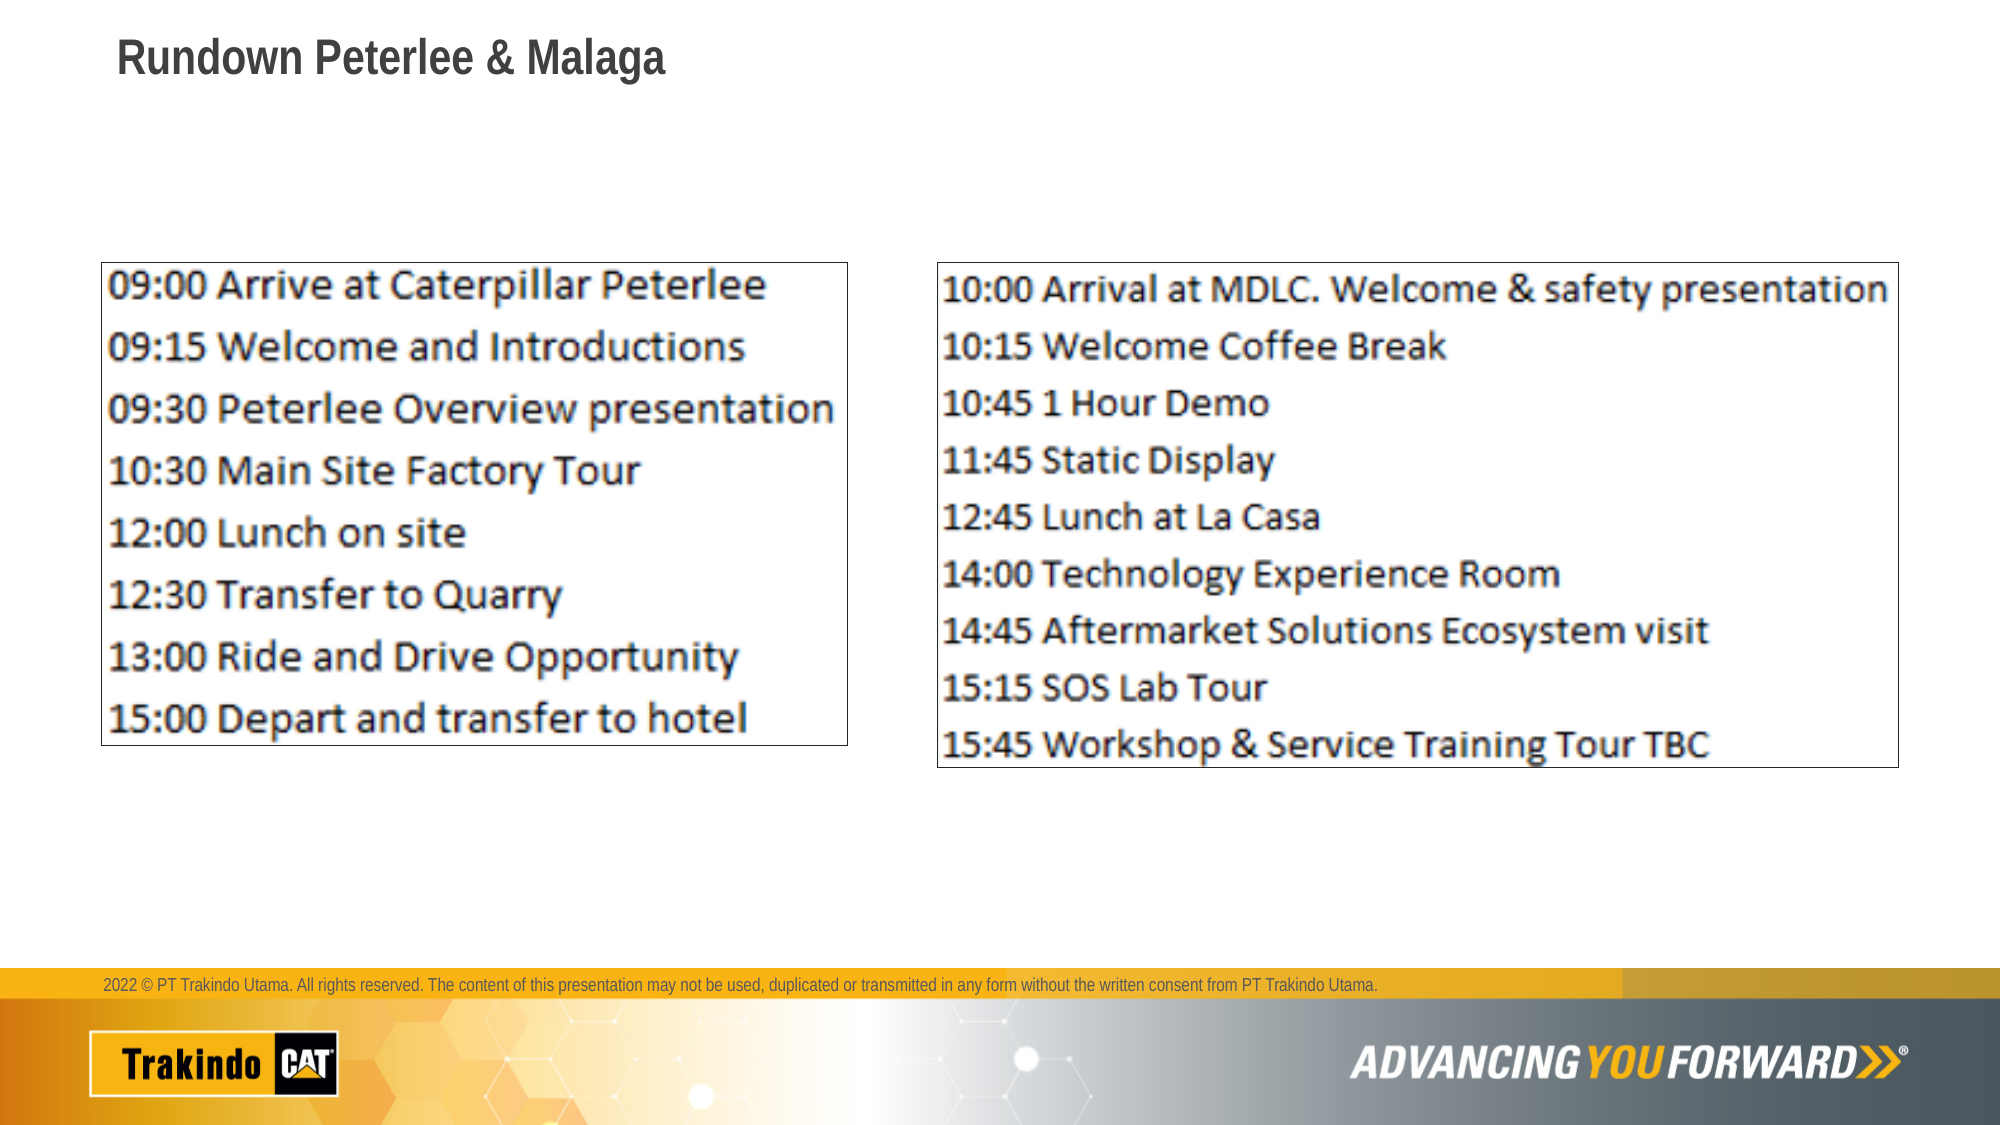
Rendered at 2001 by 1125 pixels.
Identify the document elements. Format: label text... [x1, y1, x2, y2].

picture [101, 262, 848, 746]
picture [0, 968, 2000, 1125]
title Rundown Peterlee & Malaga [101, 16, 1079, 110]
picture [937, 262, 1899, 768]
